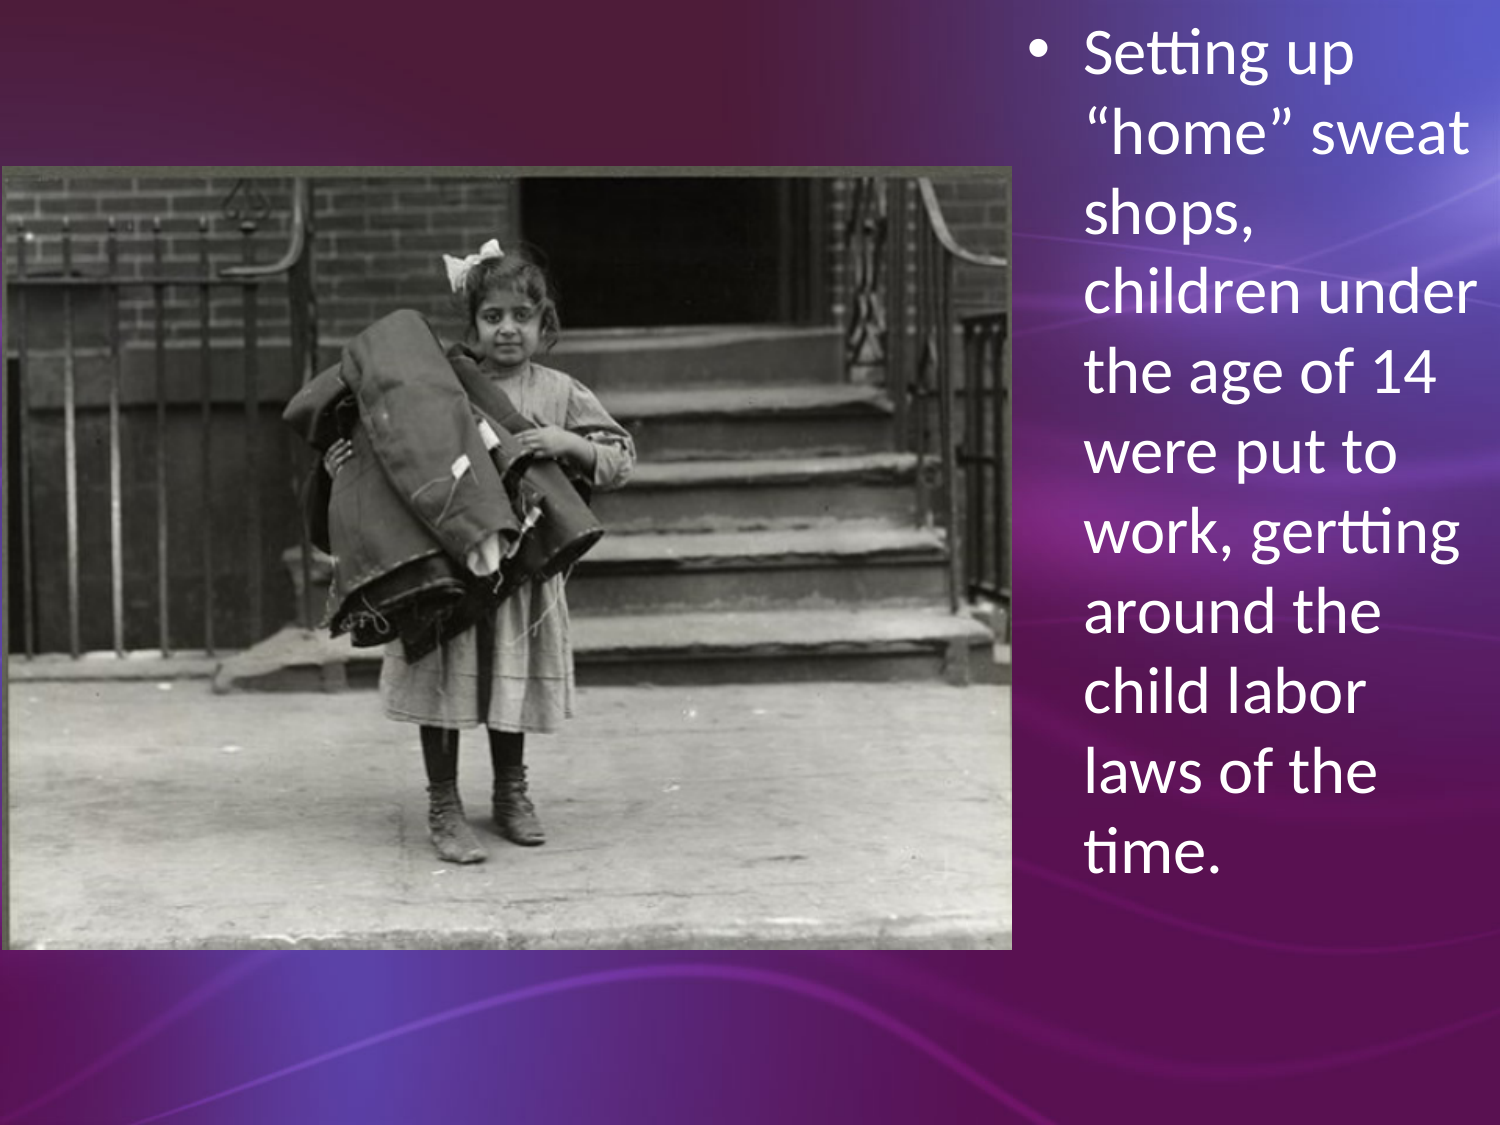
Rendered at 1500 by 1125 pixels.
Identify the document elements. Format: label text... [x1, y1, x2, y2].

list Setting up “home” sweat shops, children under the age of 14 were put to work, gertting around the child labor laws of the time. [1011, 0, 1500, 1125]
picture [0, 0, 1013, 1125]
